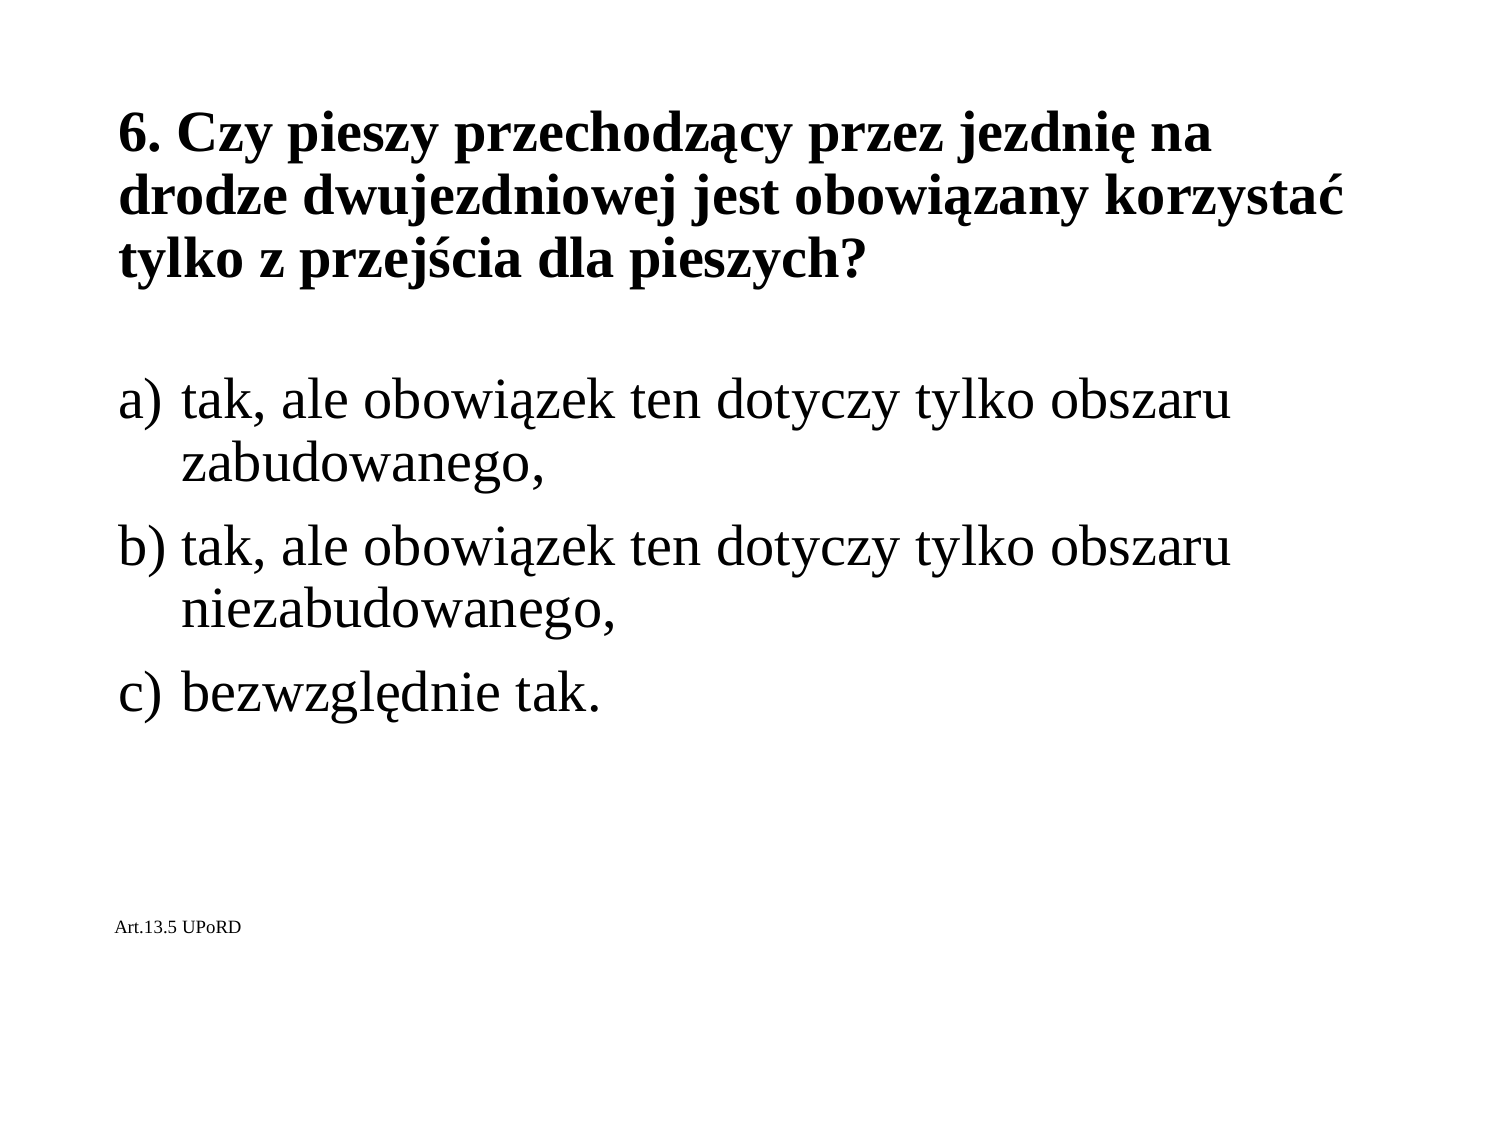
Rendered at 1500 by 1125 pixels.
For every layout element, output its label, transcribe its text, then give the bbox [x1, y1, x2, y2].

title 6. Czy pieszy przechodzący przez jezdnię na drodze dwujezdniowej jest obowiązany korzystać tylko z przejścia dla pieszych? [103, 43, 1397, 349]
text_box Art.13.5 UPoRD [103, 892, 1397, 963]
list tak, ale obowiązek ten dotyczy tylko obszaru zabudowanego, tak, ale obowiązek ten dotyczy tylko obszaru niezabudowanego, bezwzględnie tak. [103, 360, 1397, 777]
